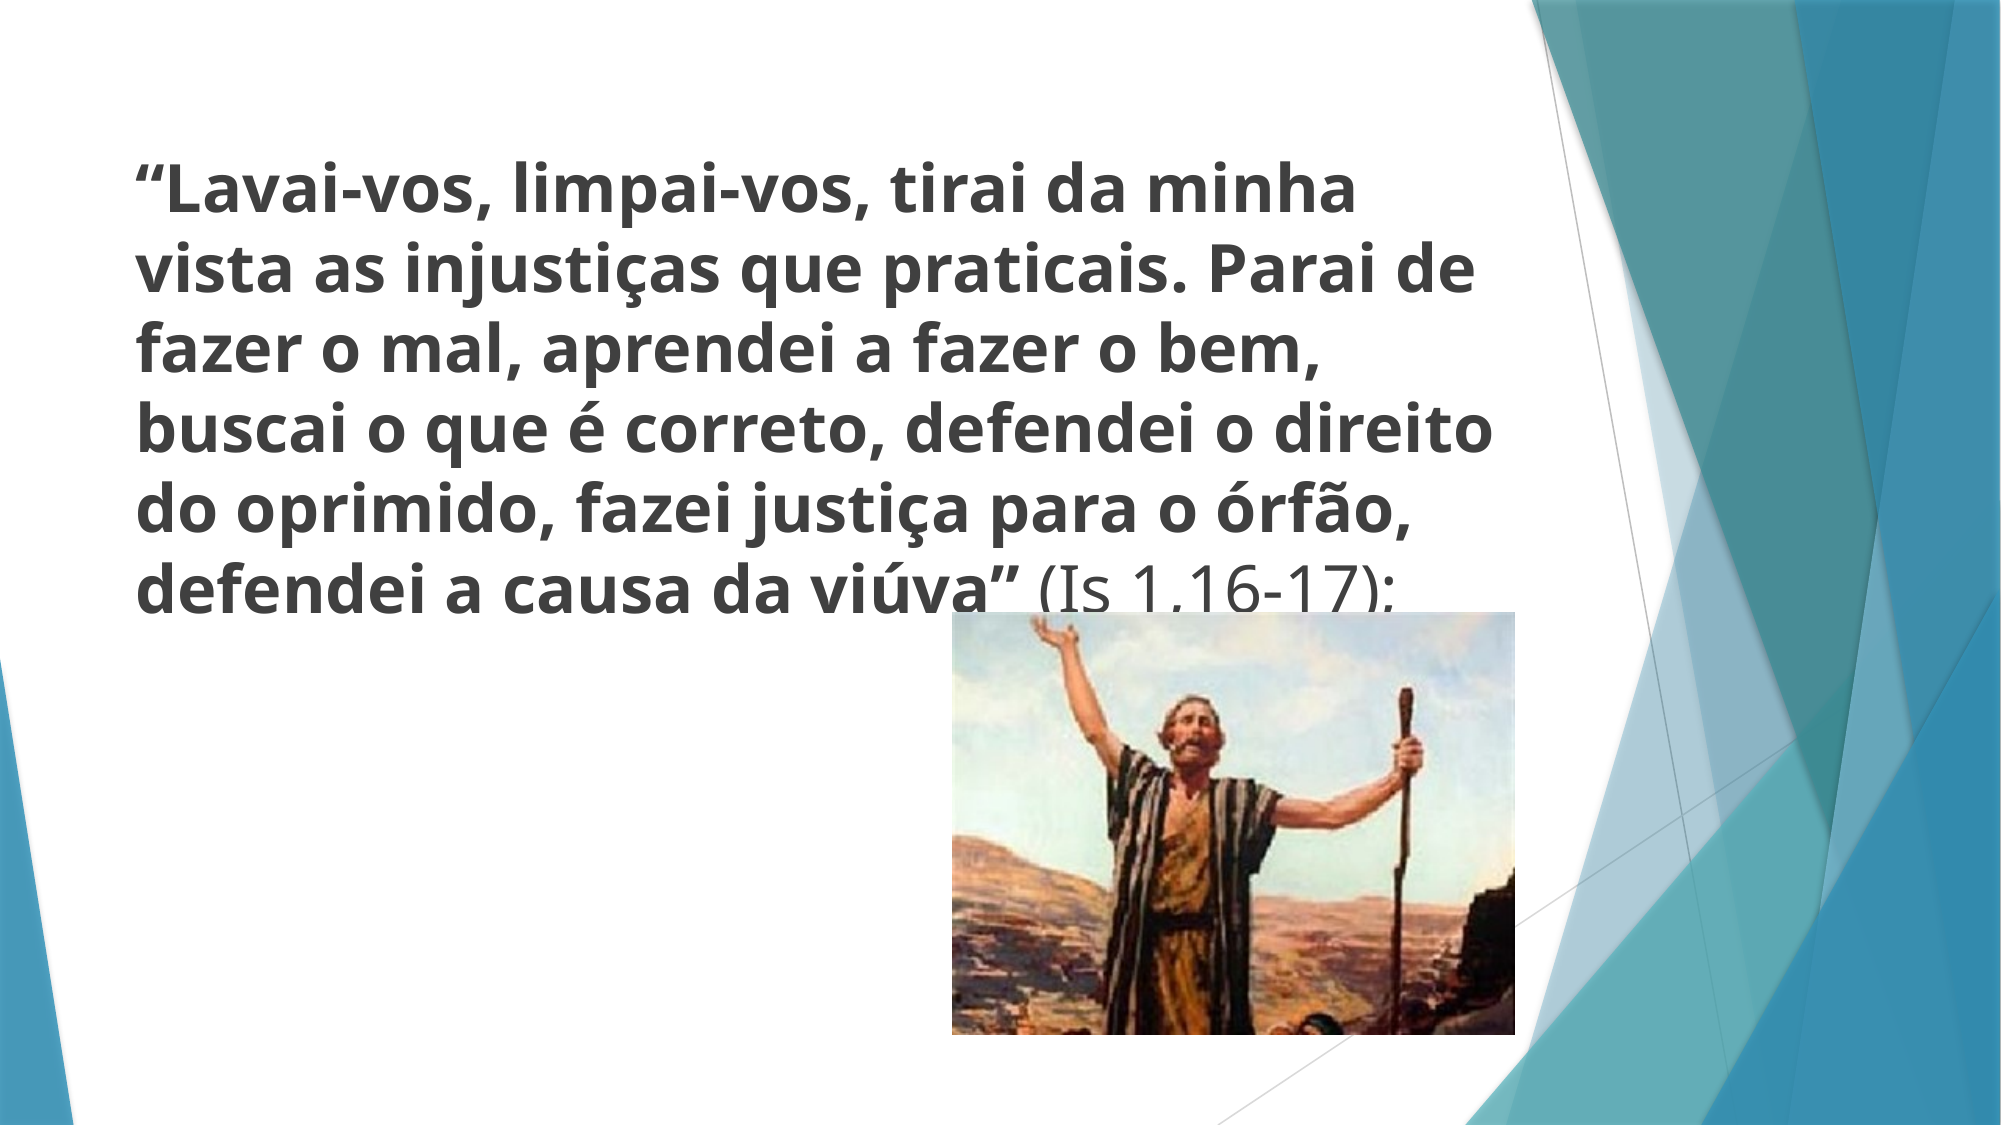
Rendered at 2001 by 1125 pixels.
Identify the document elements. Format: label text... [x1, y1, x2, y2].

list “Lavai-vos, limpai-vos, tirai da minha vista as injustiças que praticais. Parai de fazer o mal, aprendei a fazer o bem, buscai o que é correto, defendei o direito do oprimido, fazei justiça para o órfão, defendei a causa da viúva” (Is 1,16-17); [120, 138, 1531, 775]
picture [951, 612, 1516, 1036]
